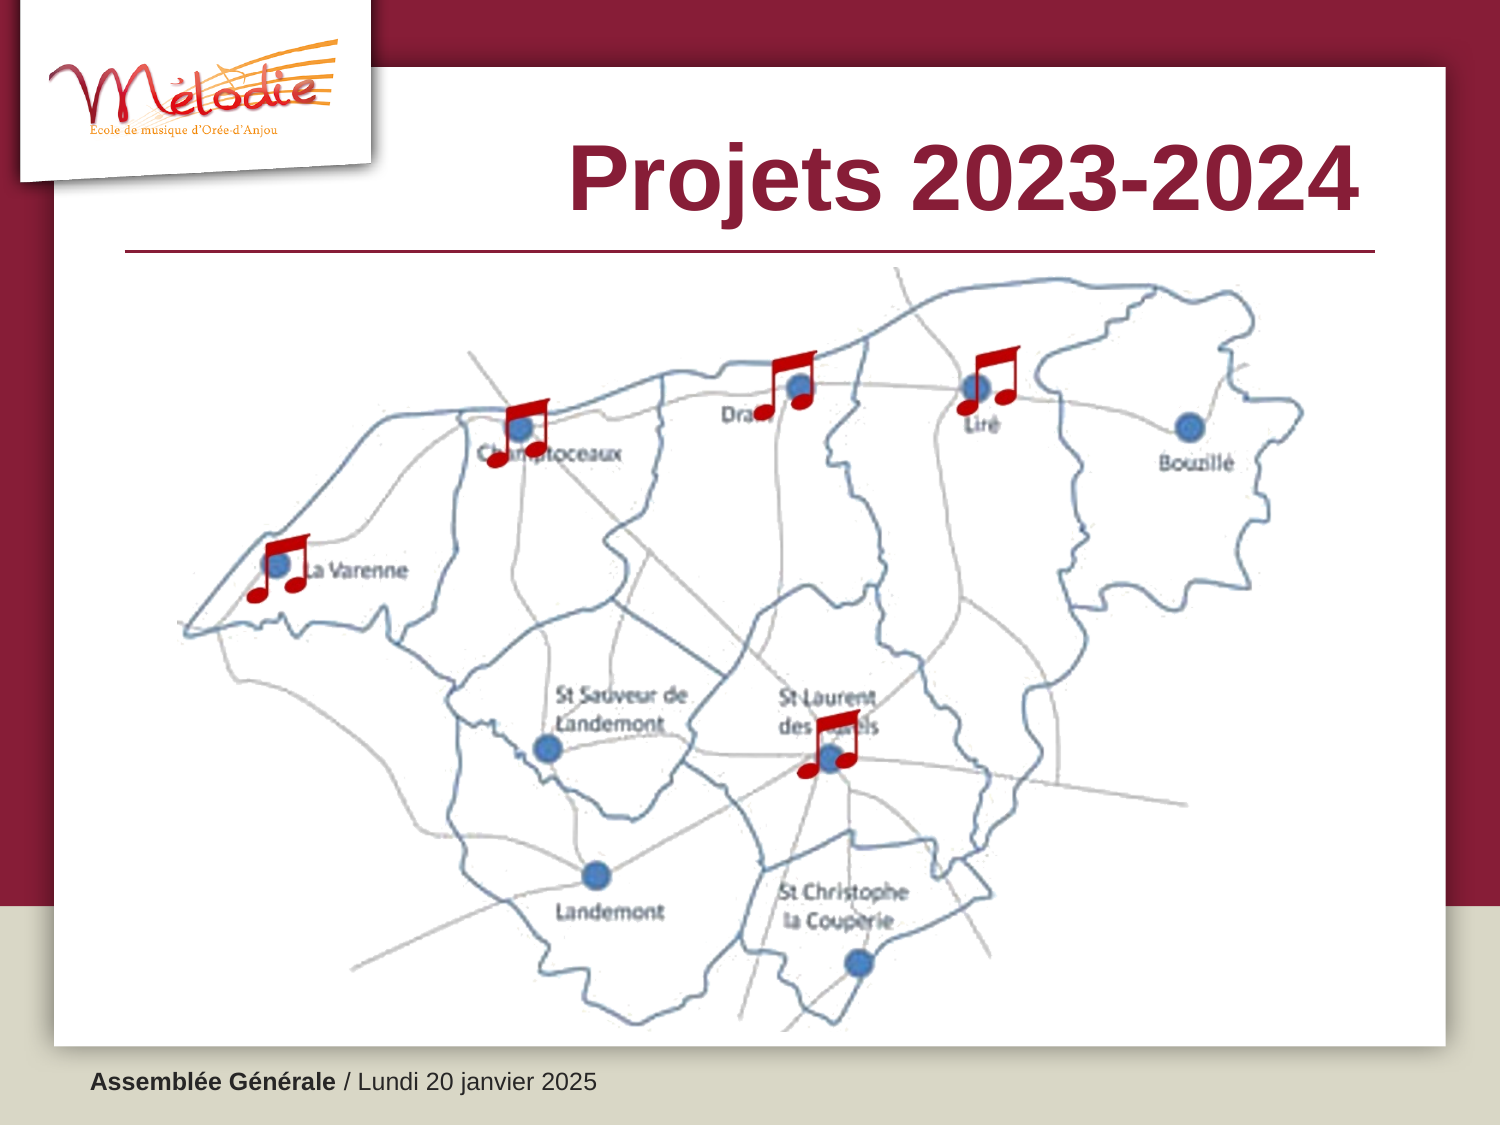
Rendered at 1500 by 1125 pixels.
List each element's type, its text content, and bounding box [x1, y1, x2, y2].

text_box Projets 2023-2024 [53, 114, 1376, 232]
picture [176, 266, 1324, 1032]
picture [0, 0, 408, 219]
